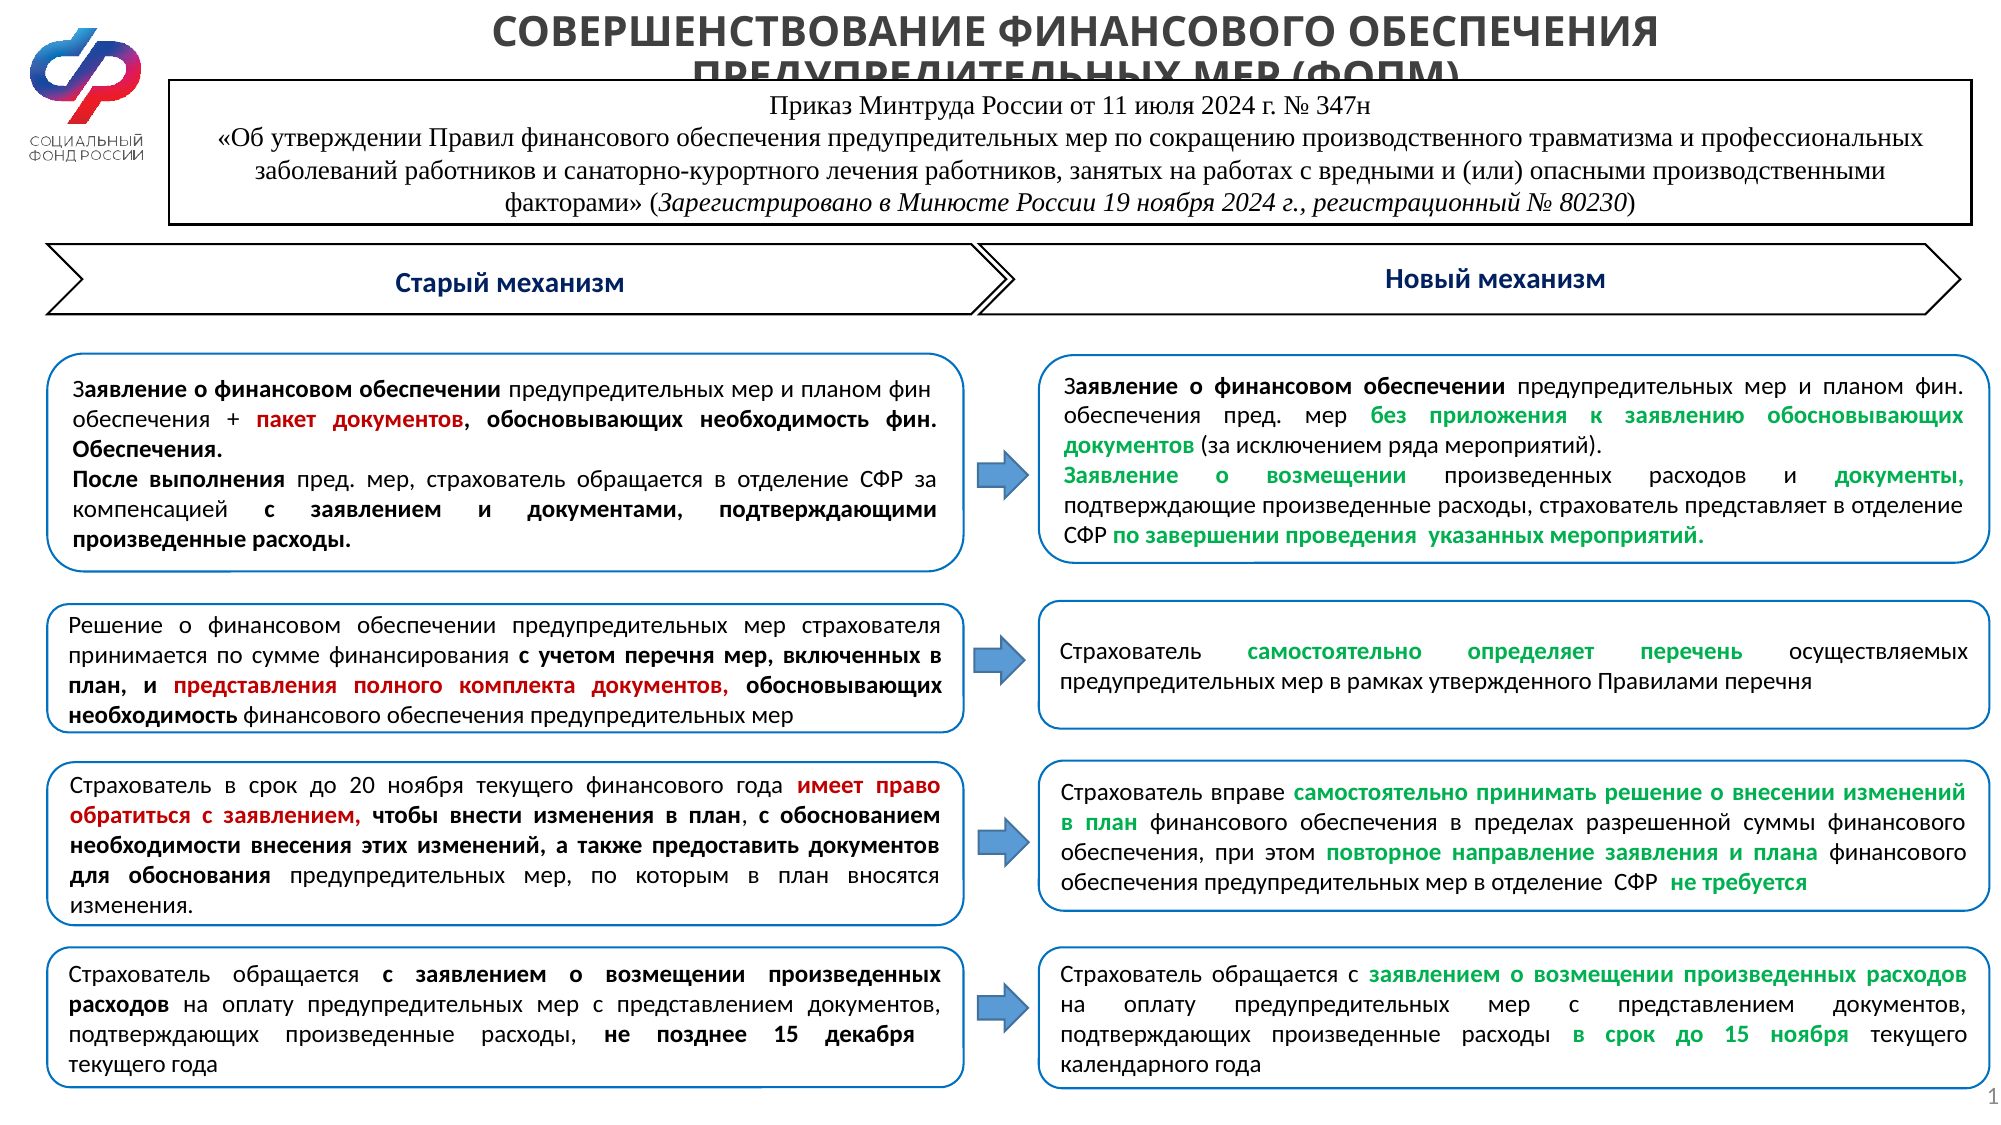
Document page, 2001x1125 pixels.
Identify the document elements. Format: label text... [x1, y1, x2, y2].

title СОВЕРШЕНСТВОВАНИЕ ФИНАНСОВОГО ОБЕСПЕЧЕНИЯ ПРЕДУПРЕДИТЕЛЬНЫХ МЕР (ФОПМ) [254, 17, 1897, 79]
slide_number 1 [1564, 1065, 2000, 1125]
text_box Страхователь в срок до 20 ноября текущего финансового года имеет право обратиться с заявлением, чтобы внести изменения в план, с обоснованием необходимости внесения этих изменений, а также предоставить документов для обоснования предупредительных мер, по которым в план вносятся изменения. [46, 761, 965, 927]
text_box Заявление о финансовом обеспечении предупредительных мер и планом фин. обеспечения пред. мер без приложения к заявлению обосновывающих документов (за исключением ряда мероприятий). Заявление о возмещении произведенных расходов и документы, подтверждающие произведенные расходы, страхователь представляет в отделение СФР по завершении проведения указанных мероприятий. [1037, 354, 1991, 564]
text_box Решение о финансовом обеспечении предупредительных мер страхователя принимается по сумме финансирования с учетом перечня мер, включенных в план, и представления полного комплекта документов, обосновывающих необходимость финансового обеспечения предупредительных мер [46, 603, 965, 734]
text_box Страхователь обращается с заявлением о возмещении произведенных расходов на оплату предупредительных мер с представлением документов, подтверждающих произведенные расходы в срок до 15 ноября текущего календарного года [1037, 946, 1991, 1090]
text_box [976, 982, 1030, 1034]
text_box [973, 634, 1027, 687]
text_box [976, 449, 1030, 501]
text_box Страхователь вправе самостоятельно принимать решение о внесении изменений в план финансового обеспечения в пределах разрешенной суммы финансового обеспечения, при этом повторное направление заявления и плана финансового обеспечения предупредительных мер в отделение СФР не требуется [1037, 759, 1991, 912]
text_box Заявление о финансовом обеспечении предупредительных мер и планом фин. обеспечения + пакет документов, обосновывающих необходимость фин. Обеспечения. После выполнения пред. мер, страхователь обращается в отделение СФР за компенсацией с заявлением и документами, подтверждающими произведенные расходы. [46, 352, 965, 573]
text_box Новый механизм [1303, 252, 1689, 302]
text_box Приказ Минтруда России от 11 июля 2024 г. № 347н «Об утверждении Правил финансового обеспечения предупредительных мер по сокращению производственного травматизма и профессиональных заболеваний работников и санаторно-курортного лечения работников, занятых на работах с вредными и (или) опасными производственными факторами» (Зарегистрировано в Минюсте России 19 ноября 2024 г., регистрационный № 80230) [168, 79, 1973, 226]
text_box Страхователь самостоятельно определяет перечень осуществляемых предупредительных мер в рамках утвержденного Правилами перечня [1037, 599, 1991, 730]
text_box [47, 244, 1007, 315]
text_box [976, 243, 1962, 316]
text_box Страхователь обращается с заявлением о возмещении произведенных расходов на оплату предупредительных мер с представлением документов, подтверждающих произведенные расходы, не позднее 15 декабря текущего года [46, 946, 965, 1089]
text_box [977, 816, 1031, 869]
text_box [29, 28, 143, 162]
